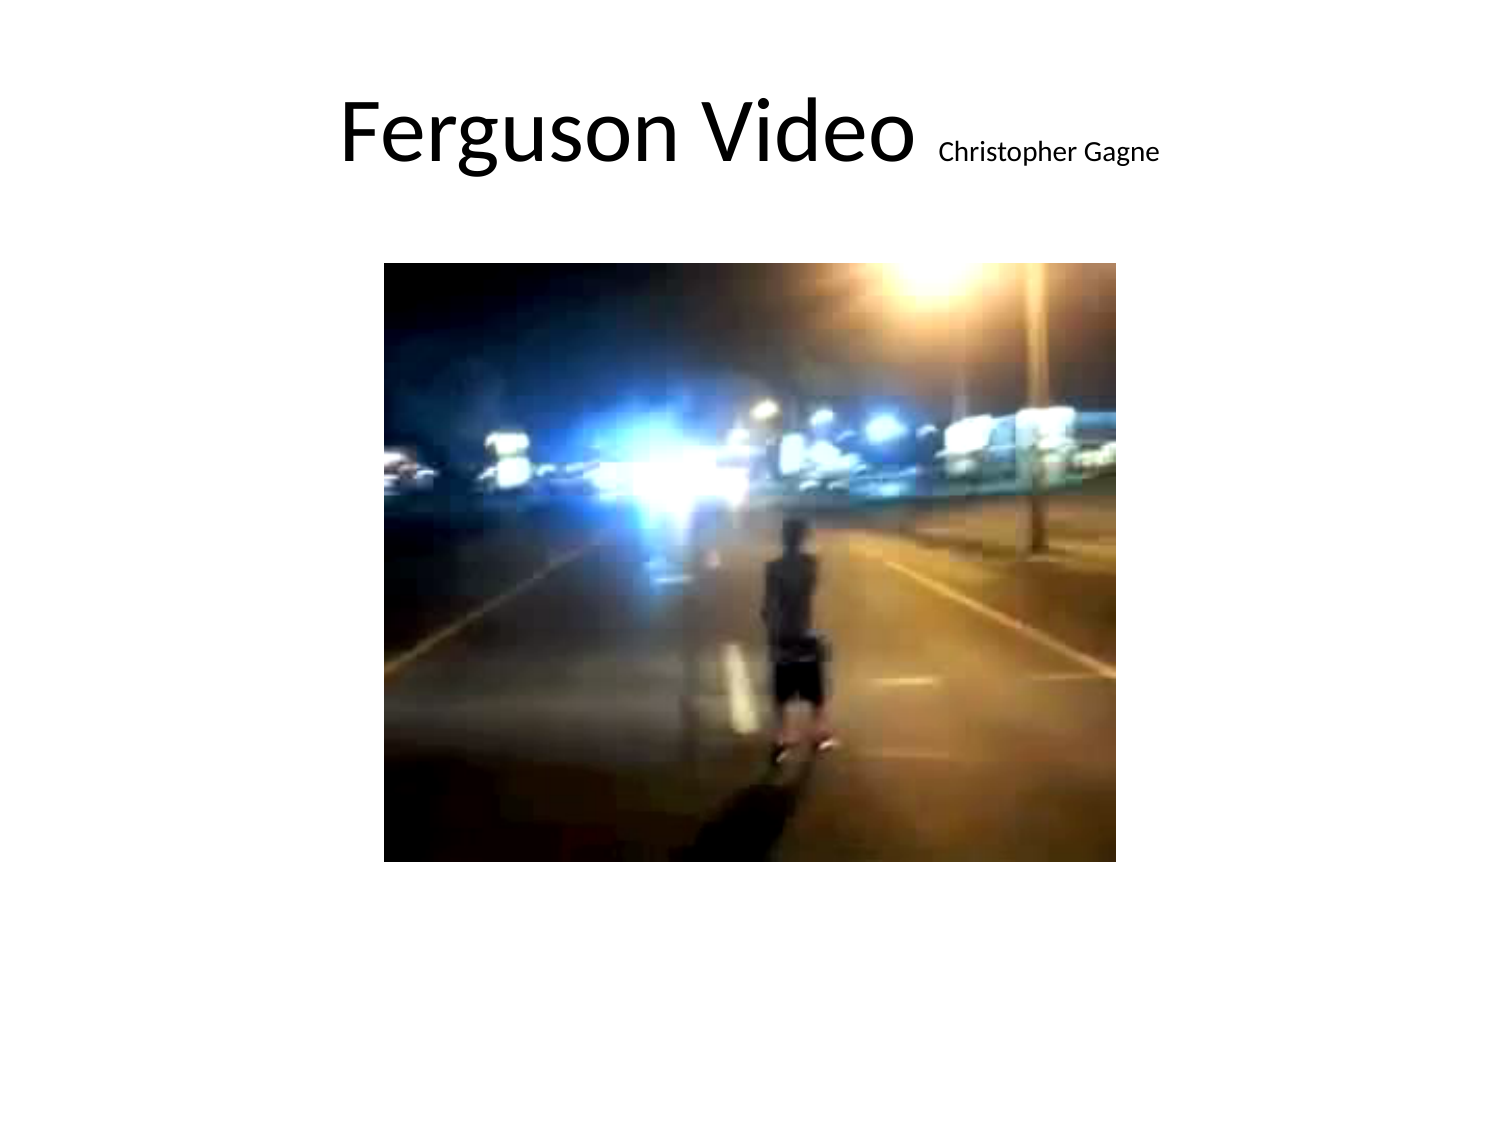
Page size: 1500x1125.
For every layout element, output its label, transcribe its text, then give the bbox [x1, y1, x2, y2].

title Ferguson Video Christopher Gagne [75, 45, 1425, 233]
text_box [383, 262, 1117, 863]
